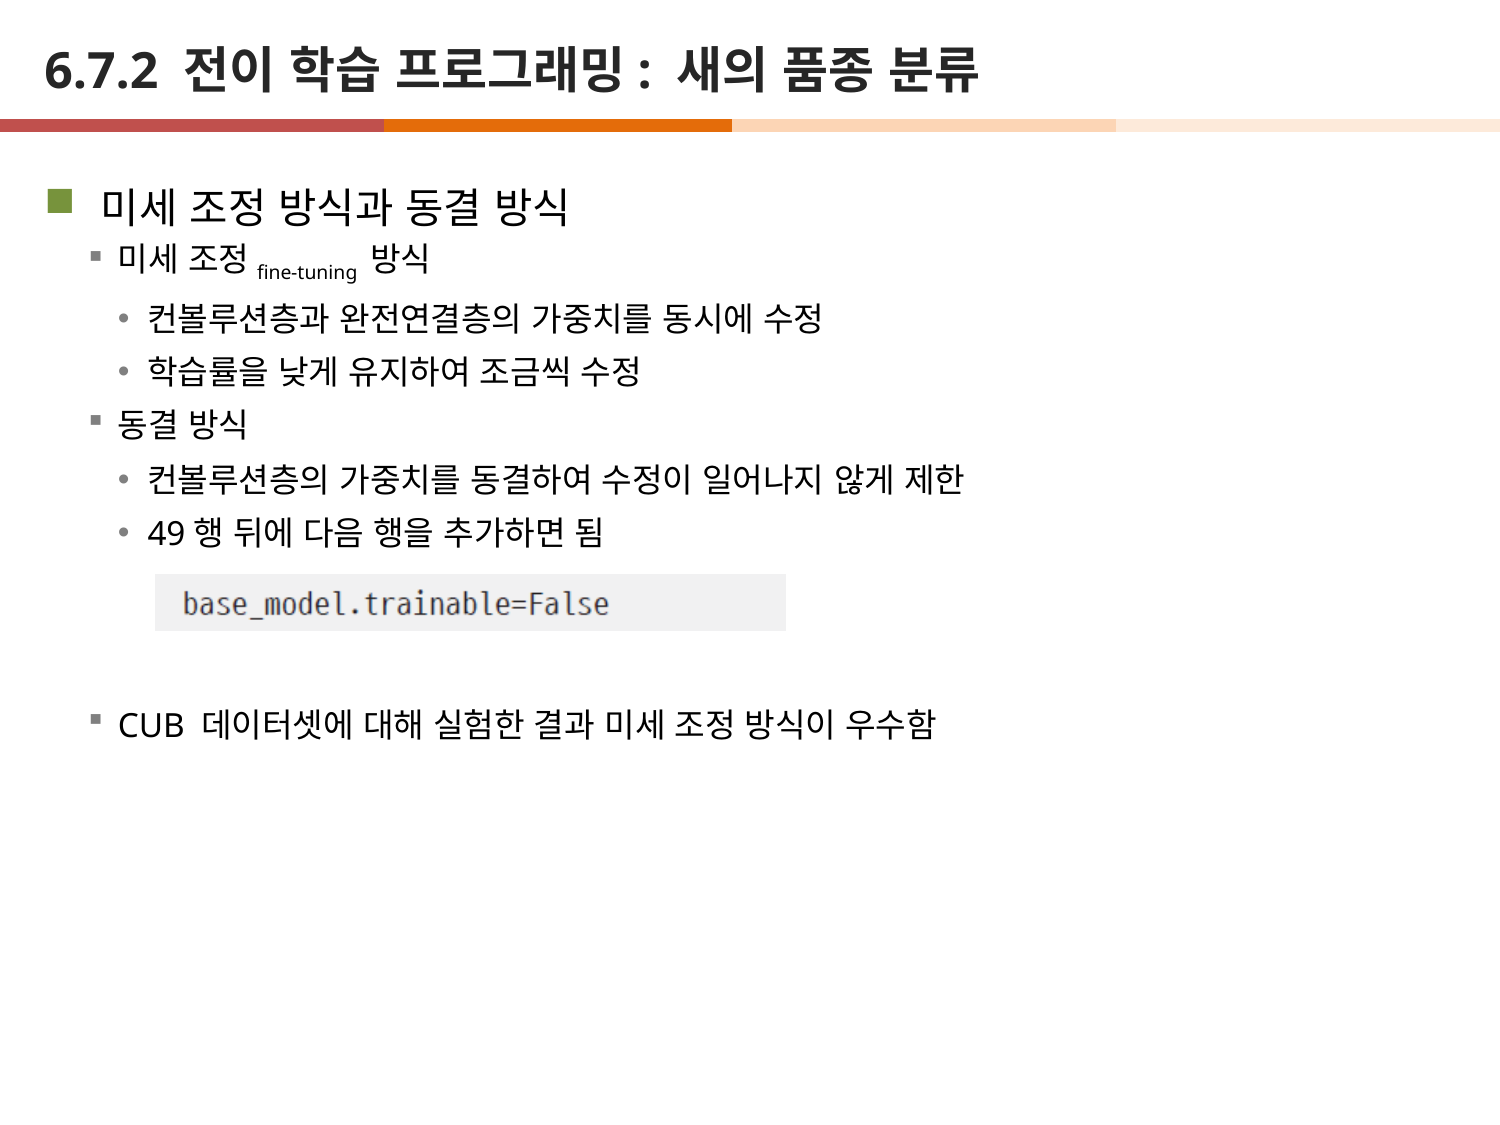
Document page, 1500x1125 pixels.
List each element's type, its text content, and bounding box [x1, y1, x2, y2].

picture [155, 574, 786, 631]
list 미세 조정 방식과 동결 방식 미세 조정fine-tuning 방식 컨볼루션층과 완전연결층의 가중치를 동시에 수정 학습률을 낮게 유지하여 조금씩 수정 동결 방식 컨볼루션층의 가중치를 동결하여 수정이 일어나지 않게 제한 49행 뒤에 다음 행을 추가하면 됨 CUB 데이터셋에 대해 실험한 결과 미세 조정 방식이 우수함 [29, 148, 1471, 1083]
title 6.7.2 전이 학습 프로그래밍: 새의 품종 분류 [29, 23, 1270, 114]
